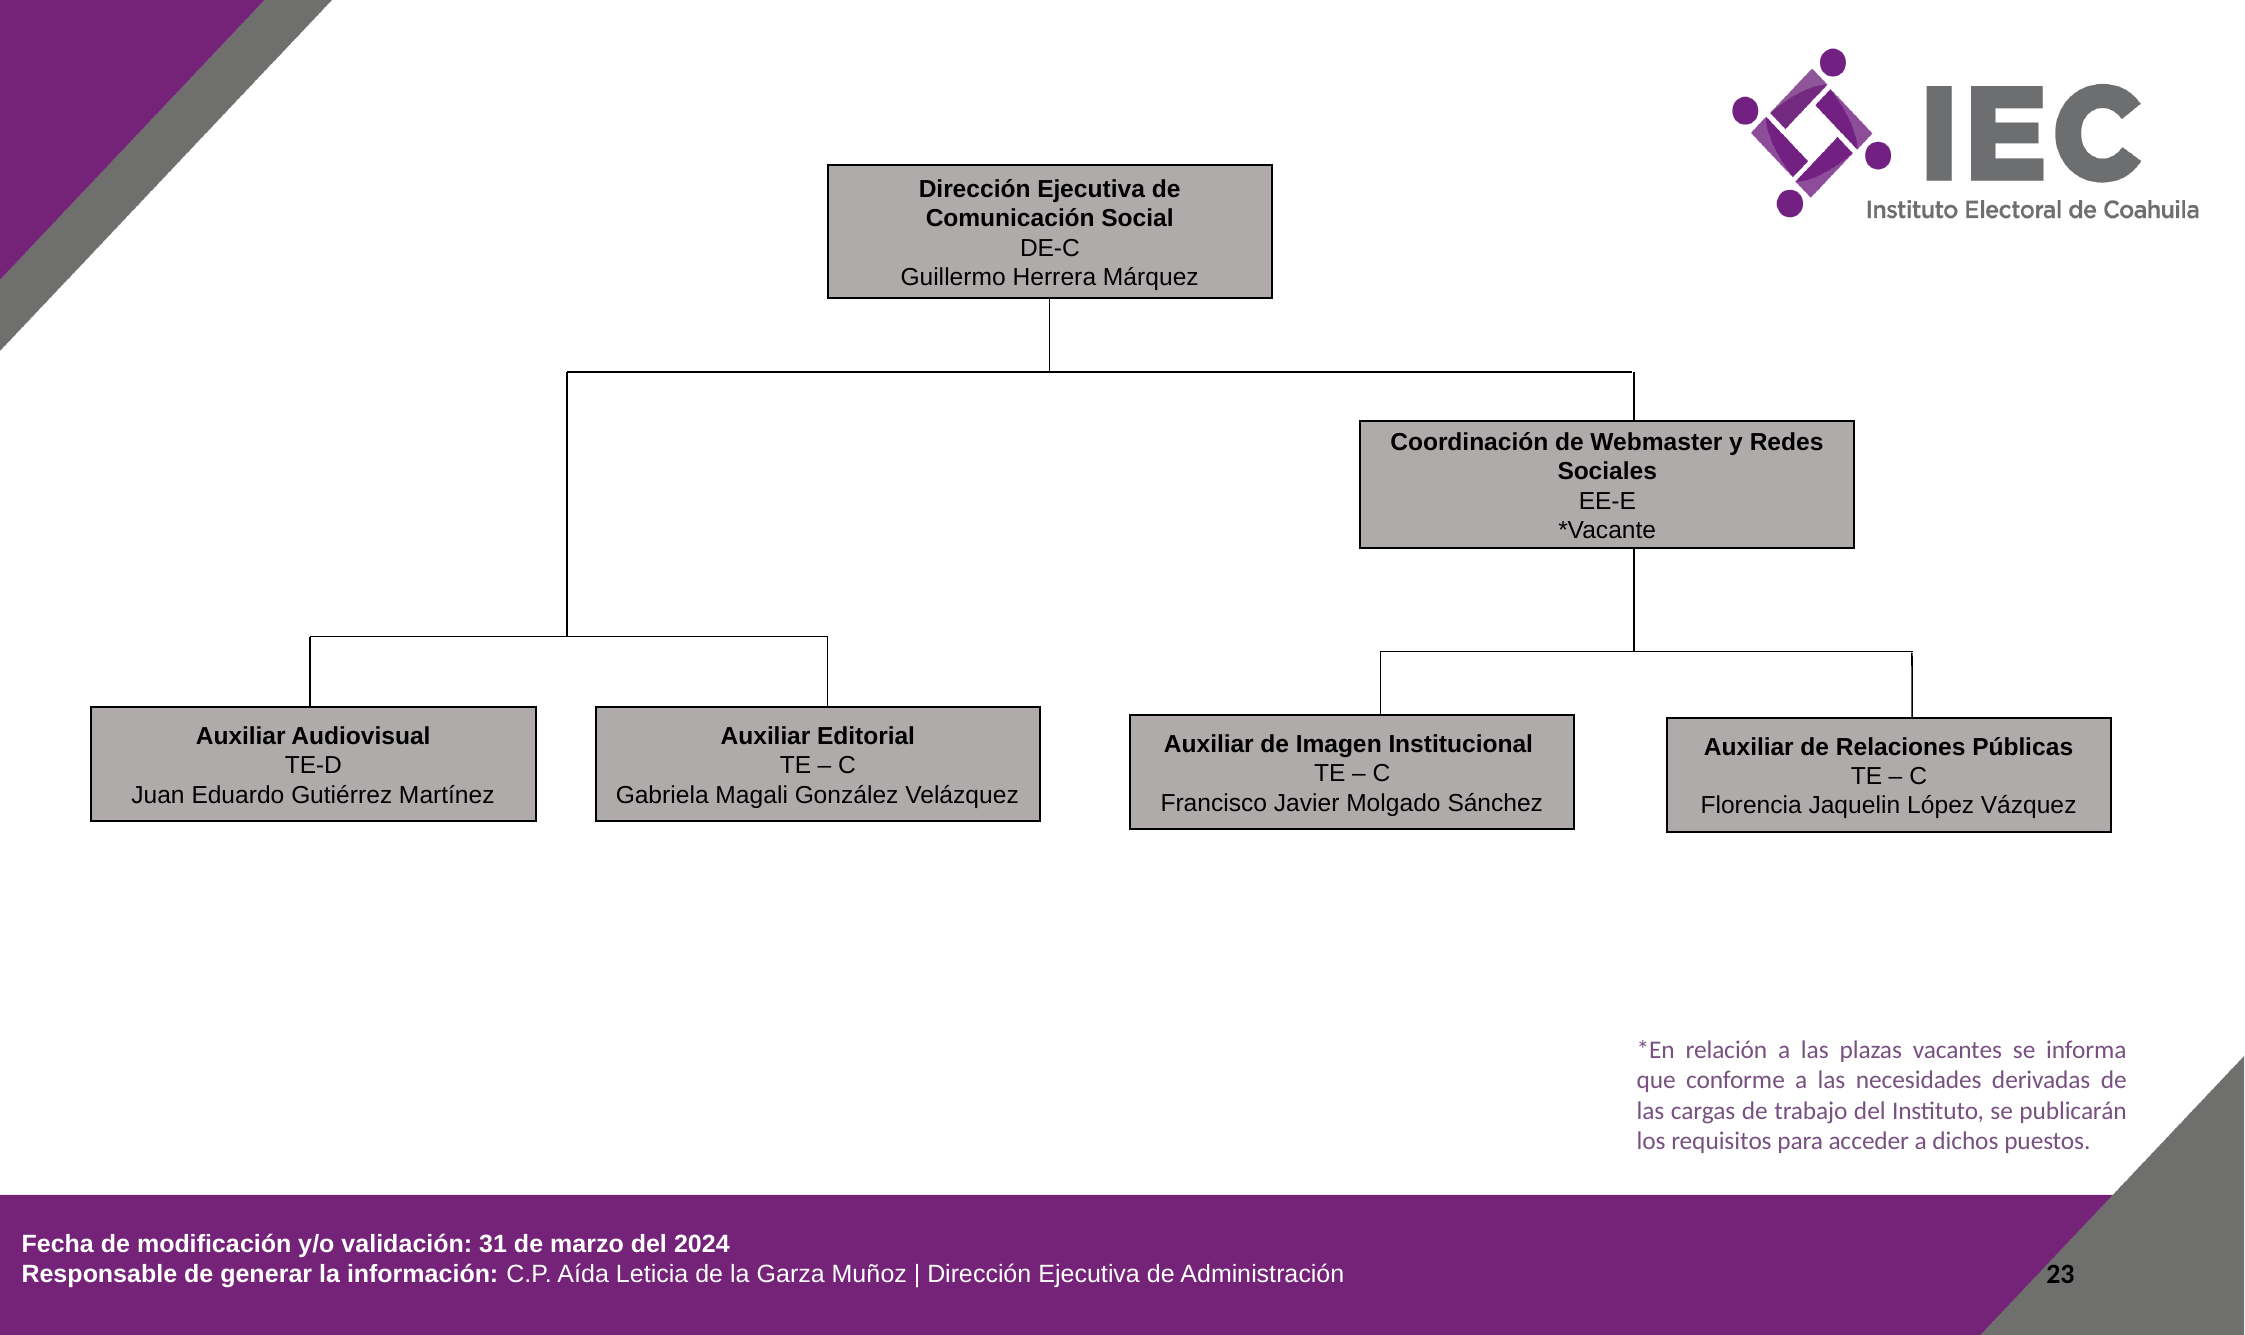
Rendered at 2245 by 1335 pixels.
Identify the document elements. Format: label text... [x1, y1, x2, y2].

text_box Coordinación de Webmaster y Redes Sociales EE-E *Vacante [1634, 420, 1855, 549]
slide_number 23 [1584, 1237, 2090, 1309]
picture [0, 0, 2245, 1335]
text_box *En relación a las plazas vacantes se informa que conforme a las necesidades derivadas de las cargas de trabajo del Instituto, se publicarán los requisitos para acceder a dichos puestos. [1621, 1025, 2142, 1193]
text_box Auxiliar de Imagen Institucional TE – C Francisco Javier Molgado Sánchez [1129, 714, 1575, 830]
text_box Coordinación de Webmaster y Redes Sociales EE-E *Vacante [1359, 420, 1633, 549]
text_box Auxiliar Editorial TE – C Gabriela Magali González Velázquez [595, 706, 1041, 822]
text_box Dirección Ejecutiva de Comunicación Social DE-C Guillermo Herrera Márquez [827, 164, 1273, 299]
text_box Auxiliar Audiovisual TE-D Juan Eduardo Gutiérrez Martínez [90, 706, 537, 822]
text_box Fecha de modificación y/o validación: 31 de marzo del 2024 Responsable de generar la información: C.P. Aída Leticia de la Garza Muñoz | Dirección Ejecutiva de Administración [0, 1220, 1734, 1296]
text_box Auxiliar de Relaciones Públicas TE – C Florencia Jaquelin López Vázquez [1666, 717, 2112, 833]
